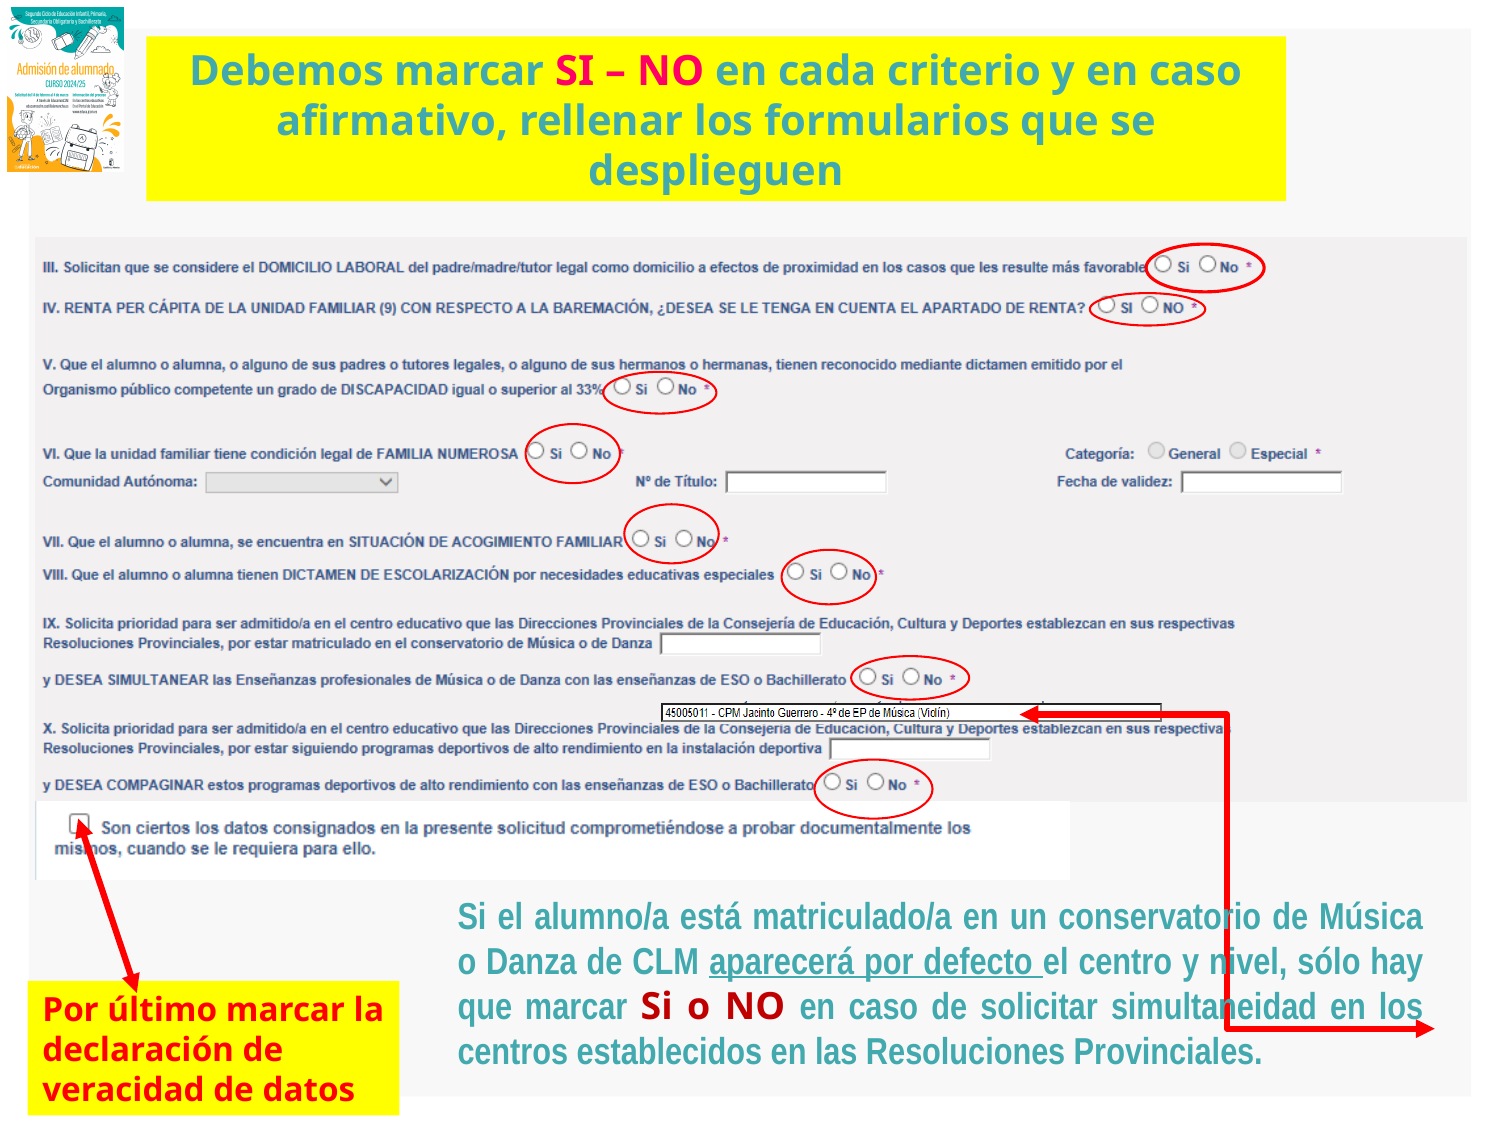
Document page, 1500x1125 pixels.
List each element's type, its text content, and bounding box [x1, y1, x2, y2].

picture [7, 7, 124, 172]
text_box Si el alumno/a está matriculado/a en un conservatorio de Música o Danza de CLM aparecerá por defecto el centro y nivel, sólo hay que marcar Si o NO en caso de solicitar simultaneidad en los centros establecidos en las Resoluciones Provinciales. [442, 886, 1438, 1080]
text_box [78, 818, 137, 993]
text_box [1019, 714, 1435, 1029]
picture [35, 237, 1467, 880]
text_box Debemos marcar SI – NO en cada criterio y en caso afirmativo, rellenar los formularios que se desplieguen [146, 36, 1287, 202]
text_box Por último marcar la declaración de veracidad de datos [27, 980, 400, 1116]
